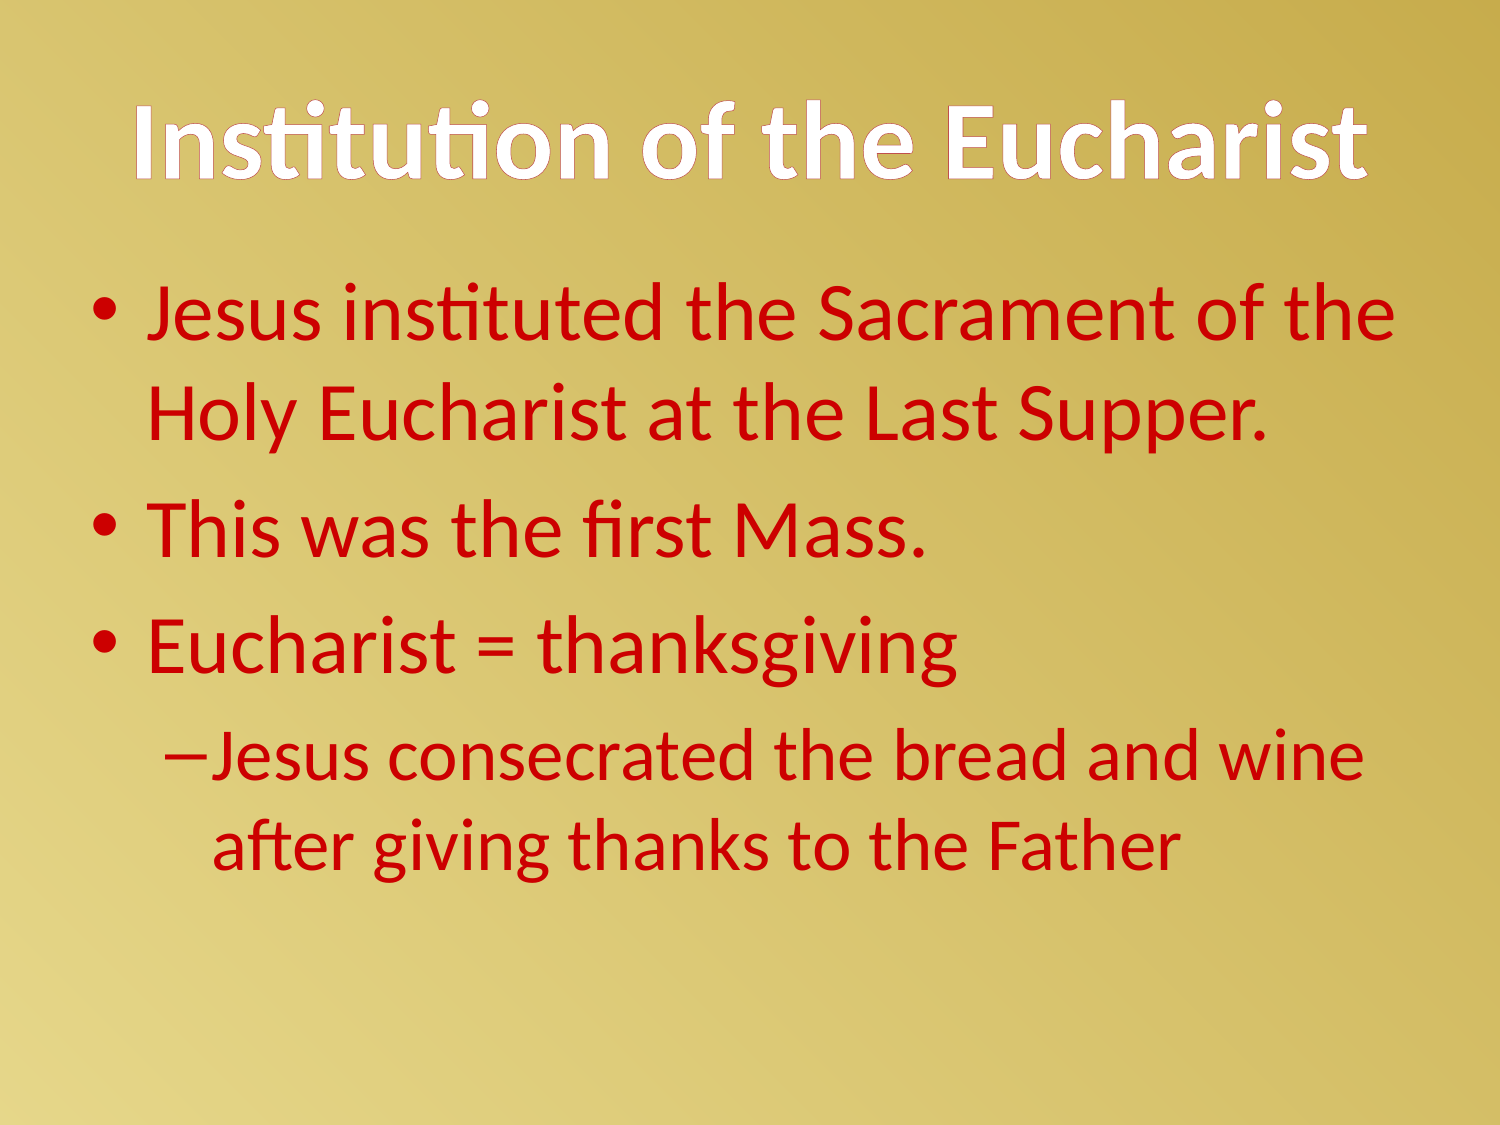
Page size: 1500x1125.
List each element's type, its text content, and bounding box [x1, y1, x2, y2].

title Institution of the Eucharist [75, 75, 1425, 193]
list Jesus instituted the Sacrament of the Holy Eucharist at the Last Supper. This was the first Mass. Eucharist = thanksgiving Jesus consecrated the bread and wine after giving thanks to the Father [75, 249, 1425, 1088]
